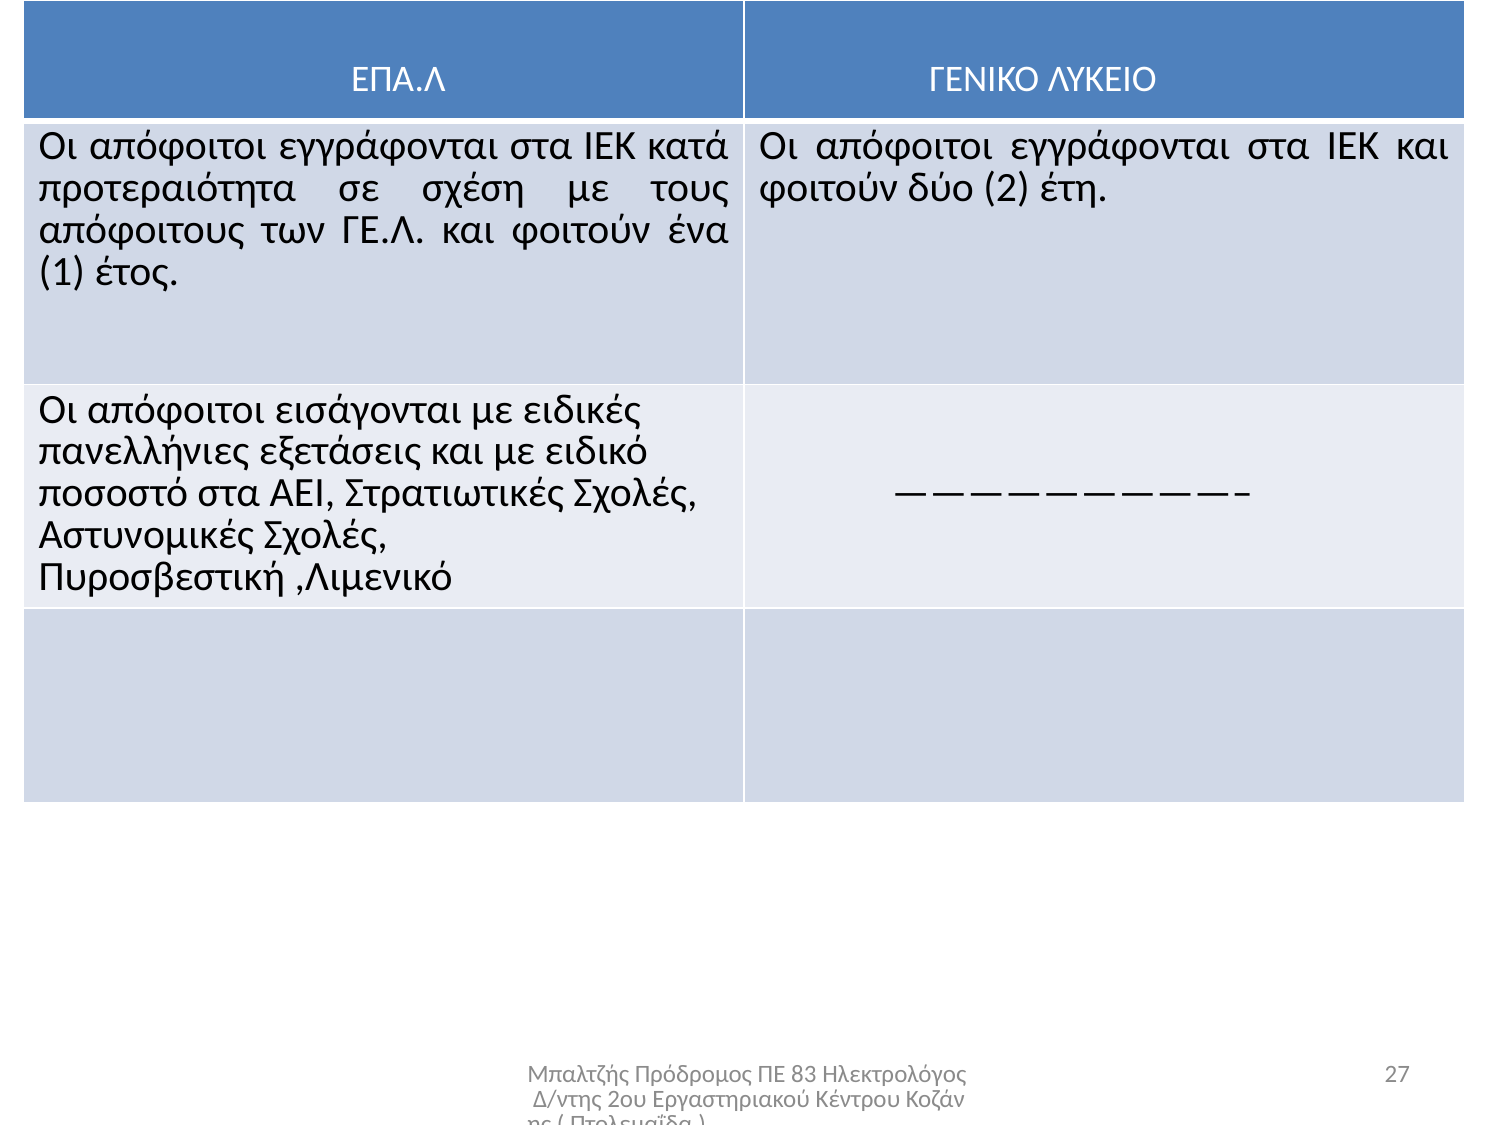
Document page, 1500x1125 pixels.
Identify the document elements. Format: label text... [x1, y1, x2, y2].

table_cell Οι απόφοιτοι εγγράφονται στα ΙΕΚ κατά προτεραιότητα σε σχέση με τους απόφοιτους των ΓΕ.Λ. και φοιτούν ένα (1) έτος. [24, 124, 743, 384]
table_cell Οι απόφοιτοι εισάγονται με ειδικές πανελλήνιες εξετάσεις και με ειδικό ποσοστό στα ΑΕΙ, Στρατιωτικές Σχολές, Αστυνομικές Σχολές, Πυροσβεστική ,Λιμενικό [24, 385, 743, 607]
table_cell Οι απόφοιτοι εγγράφονται στα ΙΕΚ και φοιτούν δύο (2) έτη. [745, 124, 1464, 384]
text_box ΓΕΝΙΚΟ ΛΥΚΕΙΟ [820, 46, 1266, 107]
table_header [24, 1, 743, 118]
footer Μπαλτζής Πρόδρομος ΠΕ 83 Ηλεκτρολόγος Δ/ντης 2ου Εργαστηριακού Κέντρου Κοζάνης ( Πτολεμαΐδα ) [512, 1042, 988, 1103]
table_cell [24, 609, 743, 802]
table_header [745, 1, 1464, 118]
text_box ΕΠΑ.Λ [175, 46, 622, 107]
table_cell —————————– [745, 385, 1464, 607]
slide_number 27 [1074, 1042, 1425, 1103]
table_cell [745, 609, 1464, 802]
